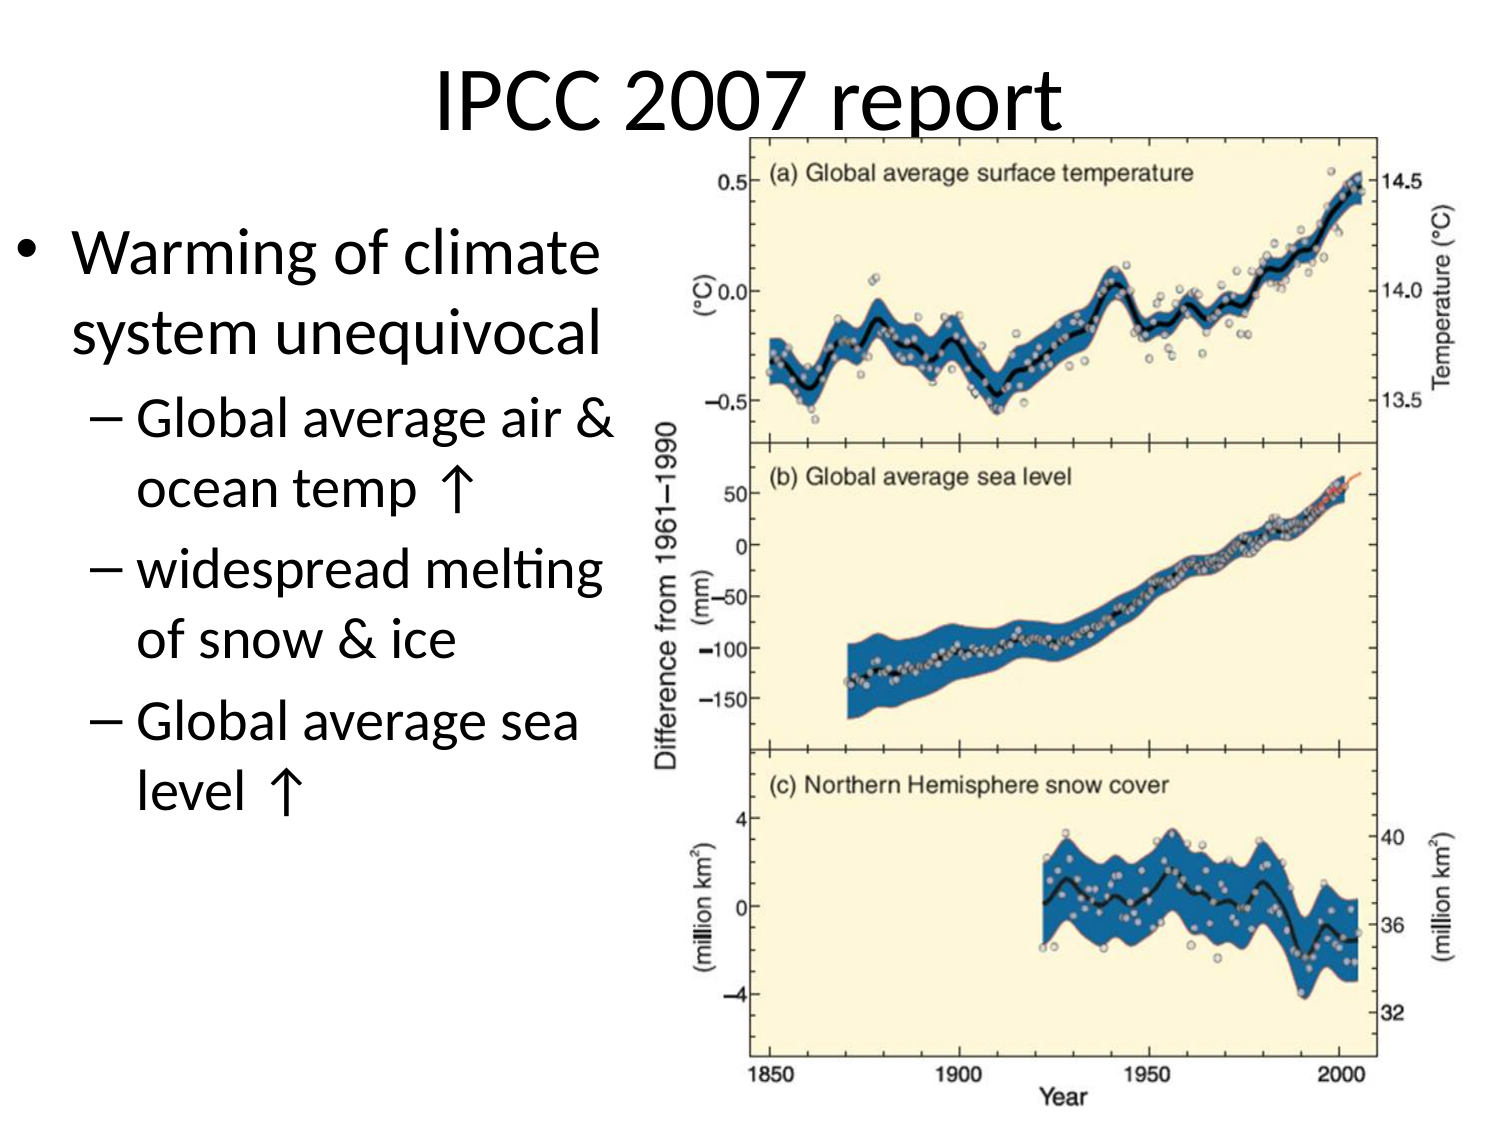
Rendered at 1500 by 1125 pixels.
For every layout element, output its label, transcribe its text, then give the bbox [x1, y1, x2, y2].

title IPCC 2007 report [0, 0, 1500, 188]
picture [637, 137, 1475, 1109]
list Warming of climate system unequivocal Global average air & ocean temp ↑ widespread melting of snow & ice Global average sea level ↑ [0, 200, 638, 1125]
